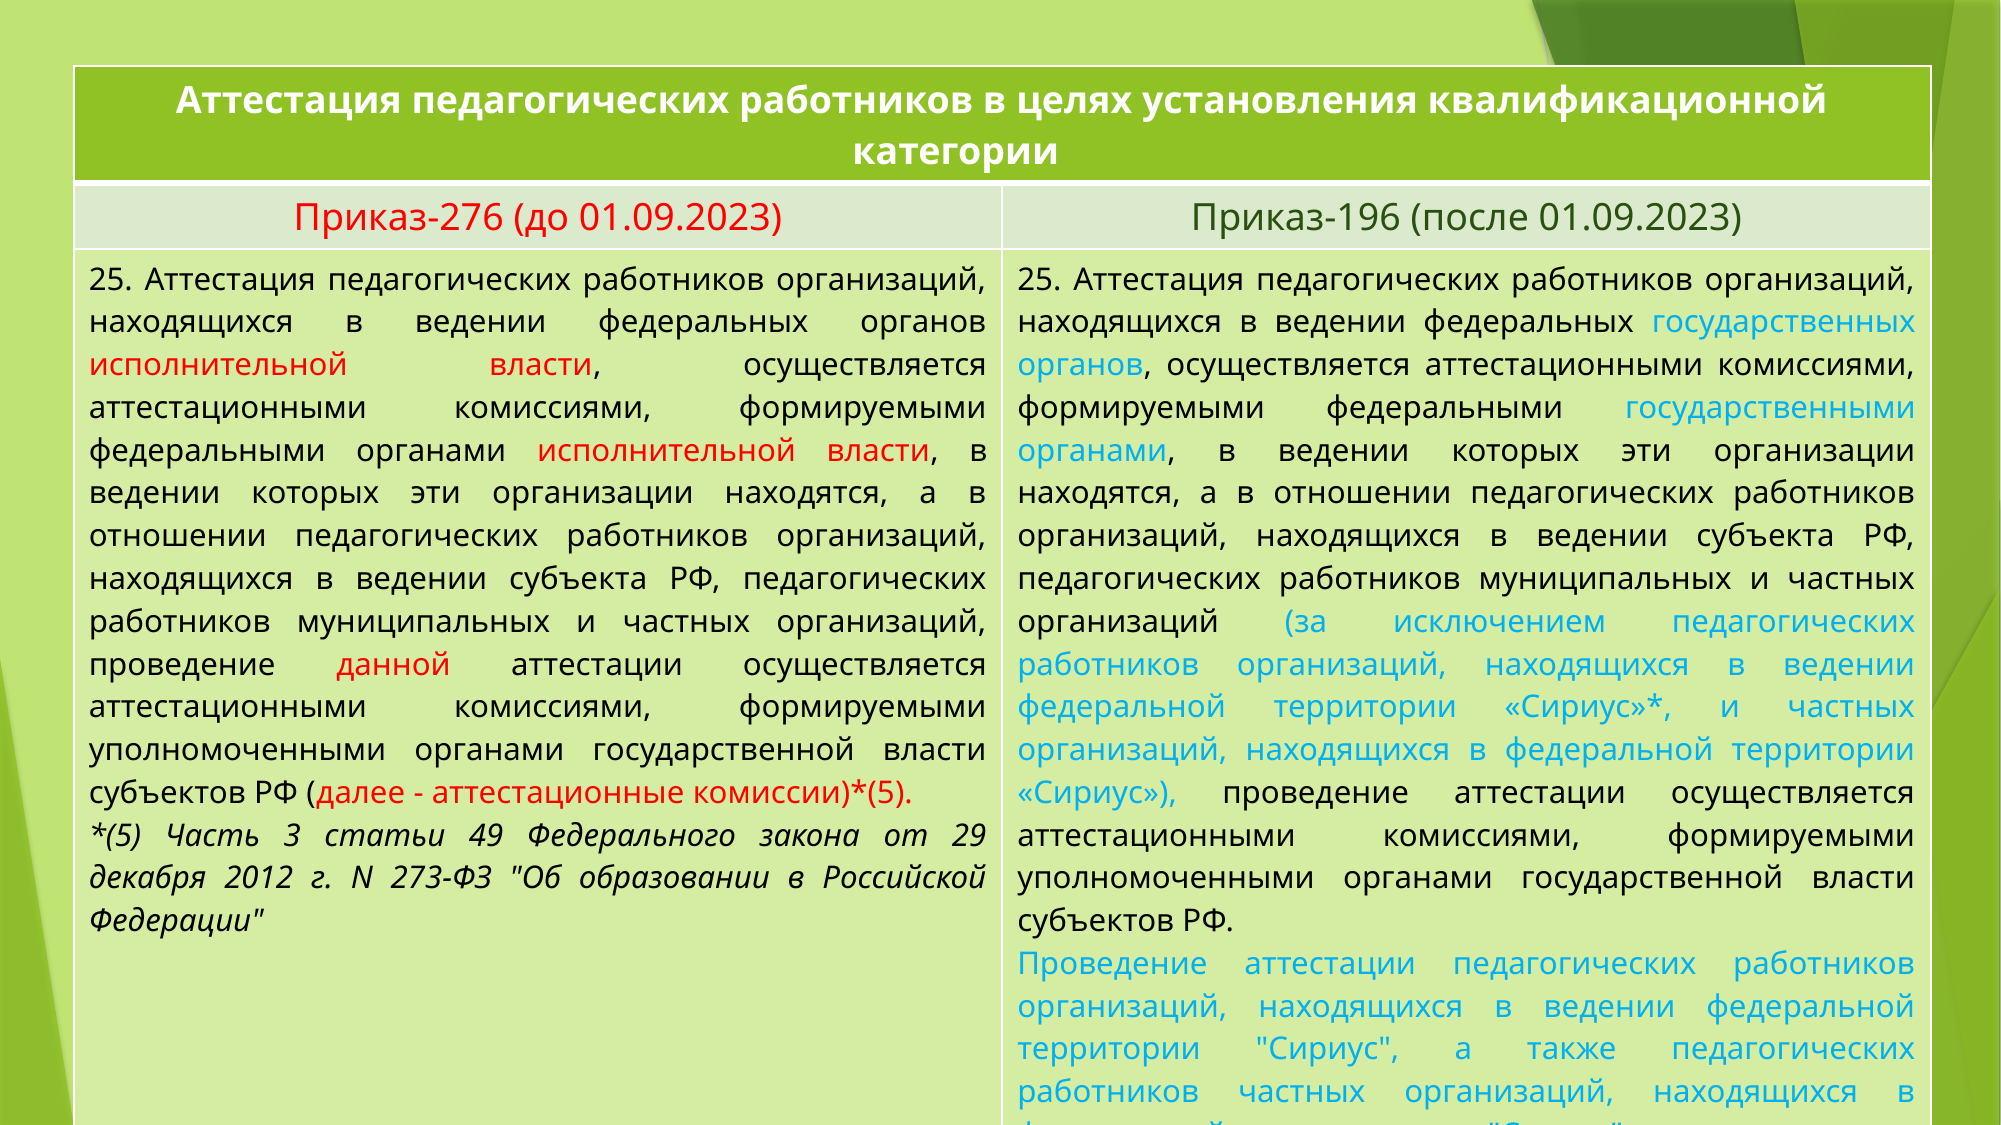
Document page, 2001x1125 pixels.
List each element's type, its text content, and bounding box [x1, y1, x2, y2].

table_cell Приказ-196 (после 01.09.2023) [1003, 186, 1930, 248]
table_header Аттестация педагогических работников в целях установления квалификационной категории [75, 67, 1930, 180]
table_cell 25. Аттестация педагогических работников организаций, находящихся в ведении федеральных государственных органов, осуществляется аттестационными комиссиями, формируемыми федеральными государственными органами, в ведении которых эти организации находятся, а в отношении педагогических работников организаций, находящихся в ведении субъекта РФ, педагогических работников муниципальных и частных организаций (за исключением педагогических работников организаций, находящихся в ведении федеральной территории «Сириус»*, и частных организаций, находящихся в федеральной территории «Сириус»), проведение аттестации осуществляется аттестационными комиссиями, формируемыми уполномоченными органами государственной власти субъектов РФ. Проведение аттестации педагогических работников организаций, находящихся в ведении федеральной территории "Сириус", а также педагогических работников частных организаций, находящихся в федеральной территории "Сириус", осуществляется аттестационными комиссиями, формируемыми органами публичной власти федеральной территории "Сириус". *Часть 4 статьи 8 Федерального закона об образовании [1003, 250, 1930, 1125]
table_cell Приказ-276 (до 01.09.2023) [75, 186, 1001, 248]
table_cell 25. Аттестация педагогических работников организаций, находящихся в ведении федеральных органов исполнительной власти, осуществляется аттестационными комиссиями, формируемыми федеральными органами исполнительной власти, в ведении которых эти организации находятся, a в отношении педагогических работников организаций, находящихся в ведении субъекта РФ, педагогических работников муниципальных и частных организаций, проведение данной аттестации осуществляется аттестационными комиссиями, формируемыми уполномоченными органами государственной власти субъектов РФ (далее - аттестационные комиссии)*(5). *(5) Часть 3 статьи 49 Федерального закона от 29 декабря 2012 г. N 273-ФЗ "Об образовании в Российской Федерации" [75, 250, 1001, 1125]
